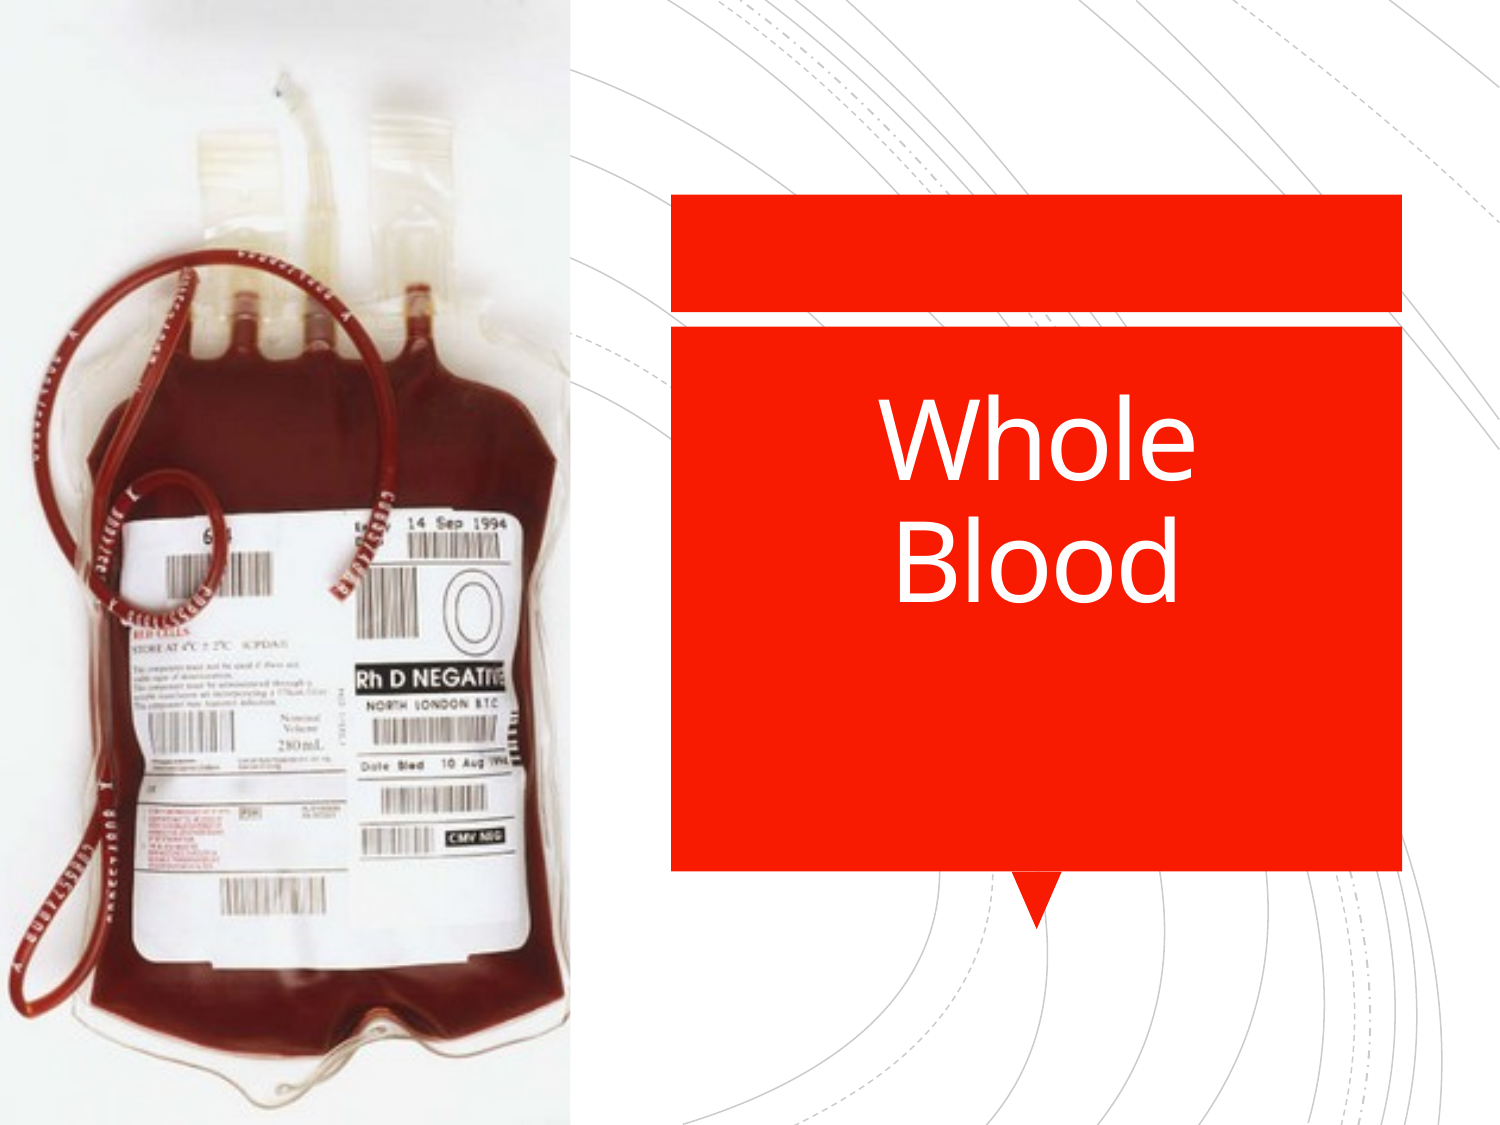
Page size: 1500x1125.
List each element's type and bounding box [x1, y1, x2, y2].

text_box [571, 0, 1500, 1125]
picture [0, 0, 571, 1125]
text_box [670, 194, 1403, 930]
